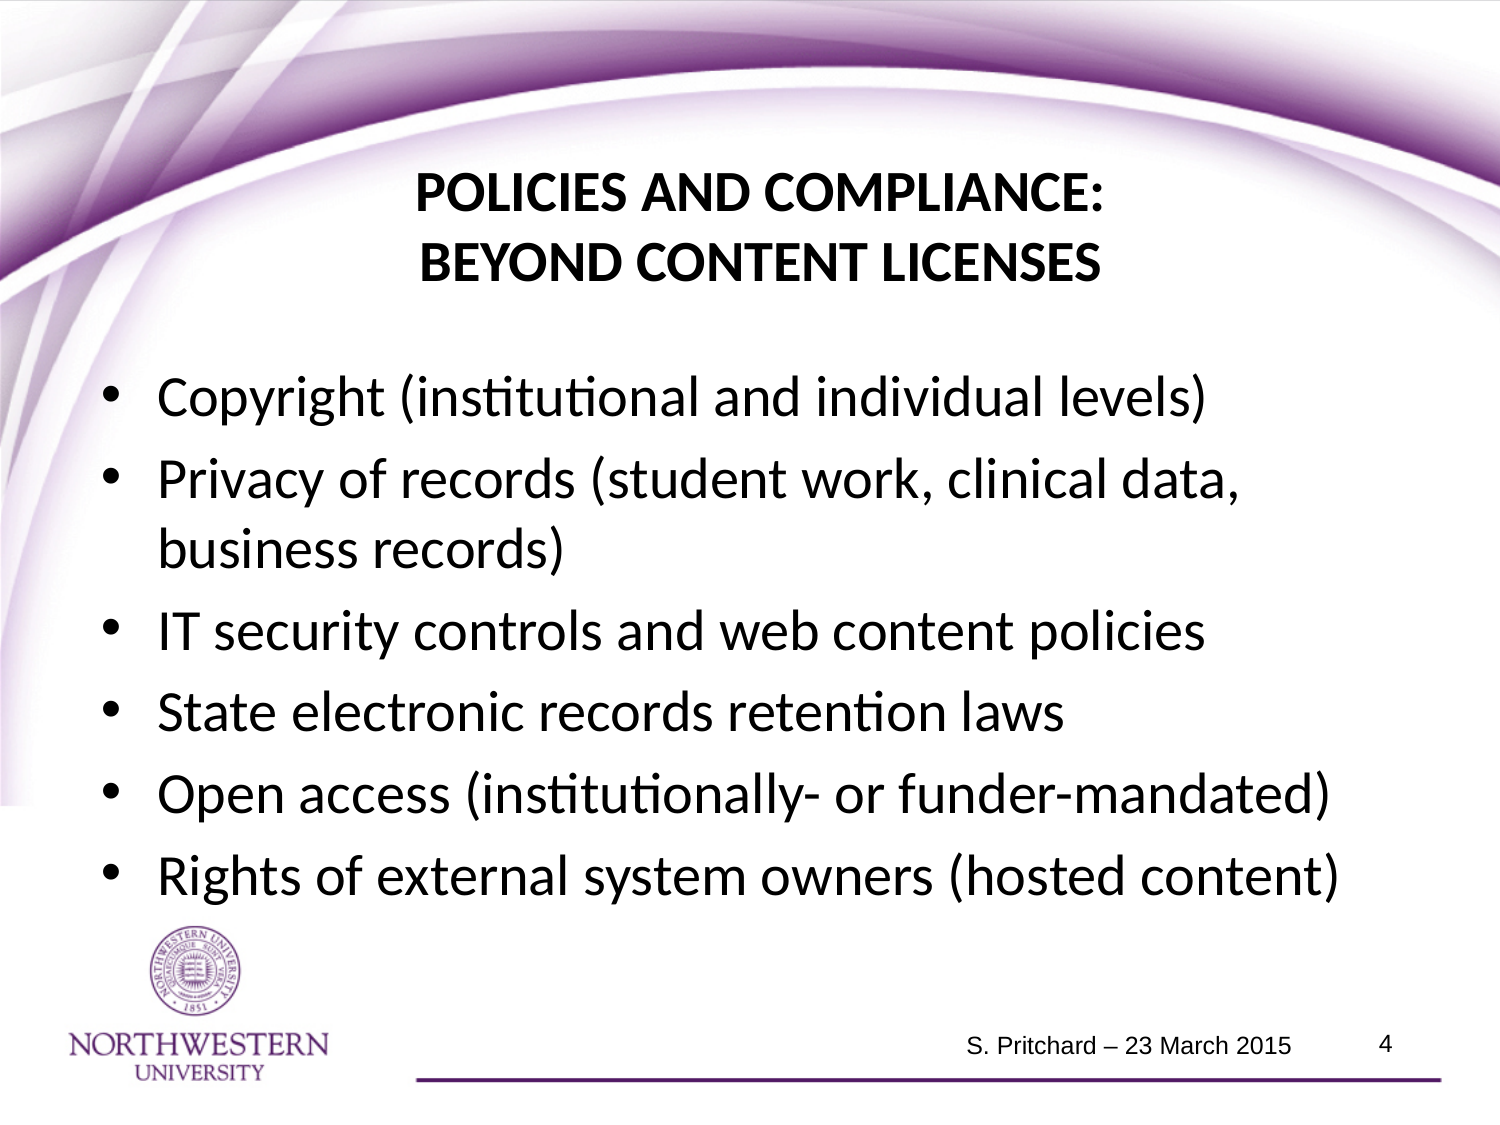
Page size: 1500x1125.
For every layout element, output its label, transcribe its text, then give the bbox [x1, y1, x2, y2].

title POLICIES AND COMPLIANCE: BEYOND CONTENT LICENSES [85, 166, 1436, 281]
picture [0, 0, 1500, 1125]
footer S. Pritchard – 23 March 2015 [919, 1014, 1347, 1075]
list Copyright (institutional and individual levels) Privacy of records (student work, clinical data, business records) IT security controls and web content policies State electronic records retention laws Open access (institutionally- or funder-mandated) Rights of external system owners (hosted content) [85, 351, 1436, 925]
slide_number 4 [1346, 1012, 1425, 1073]
